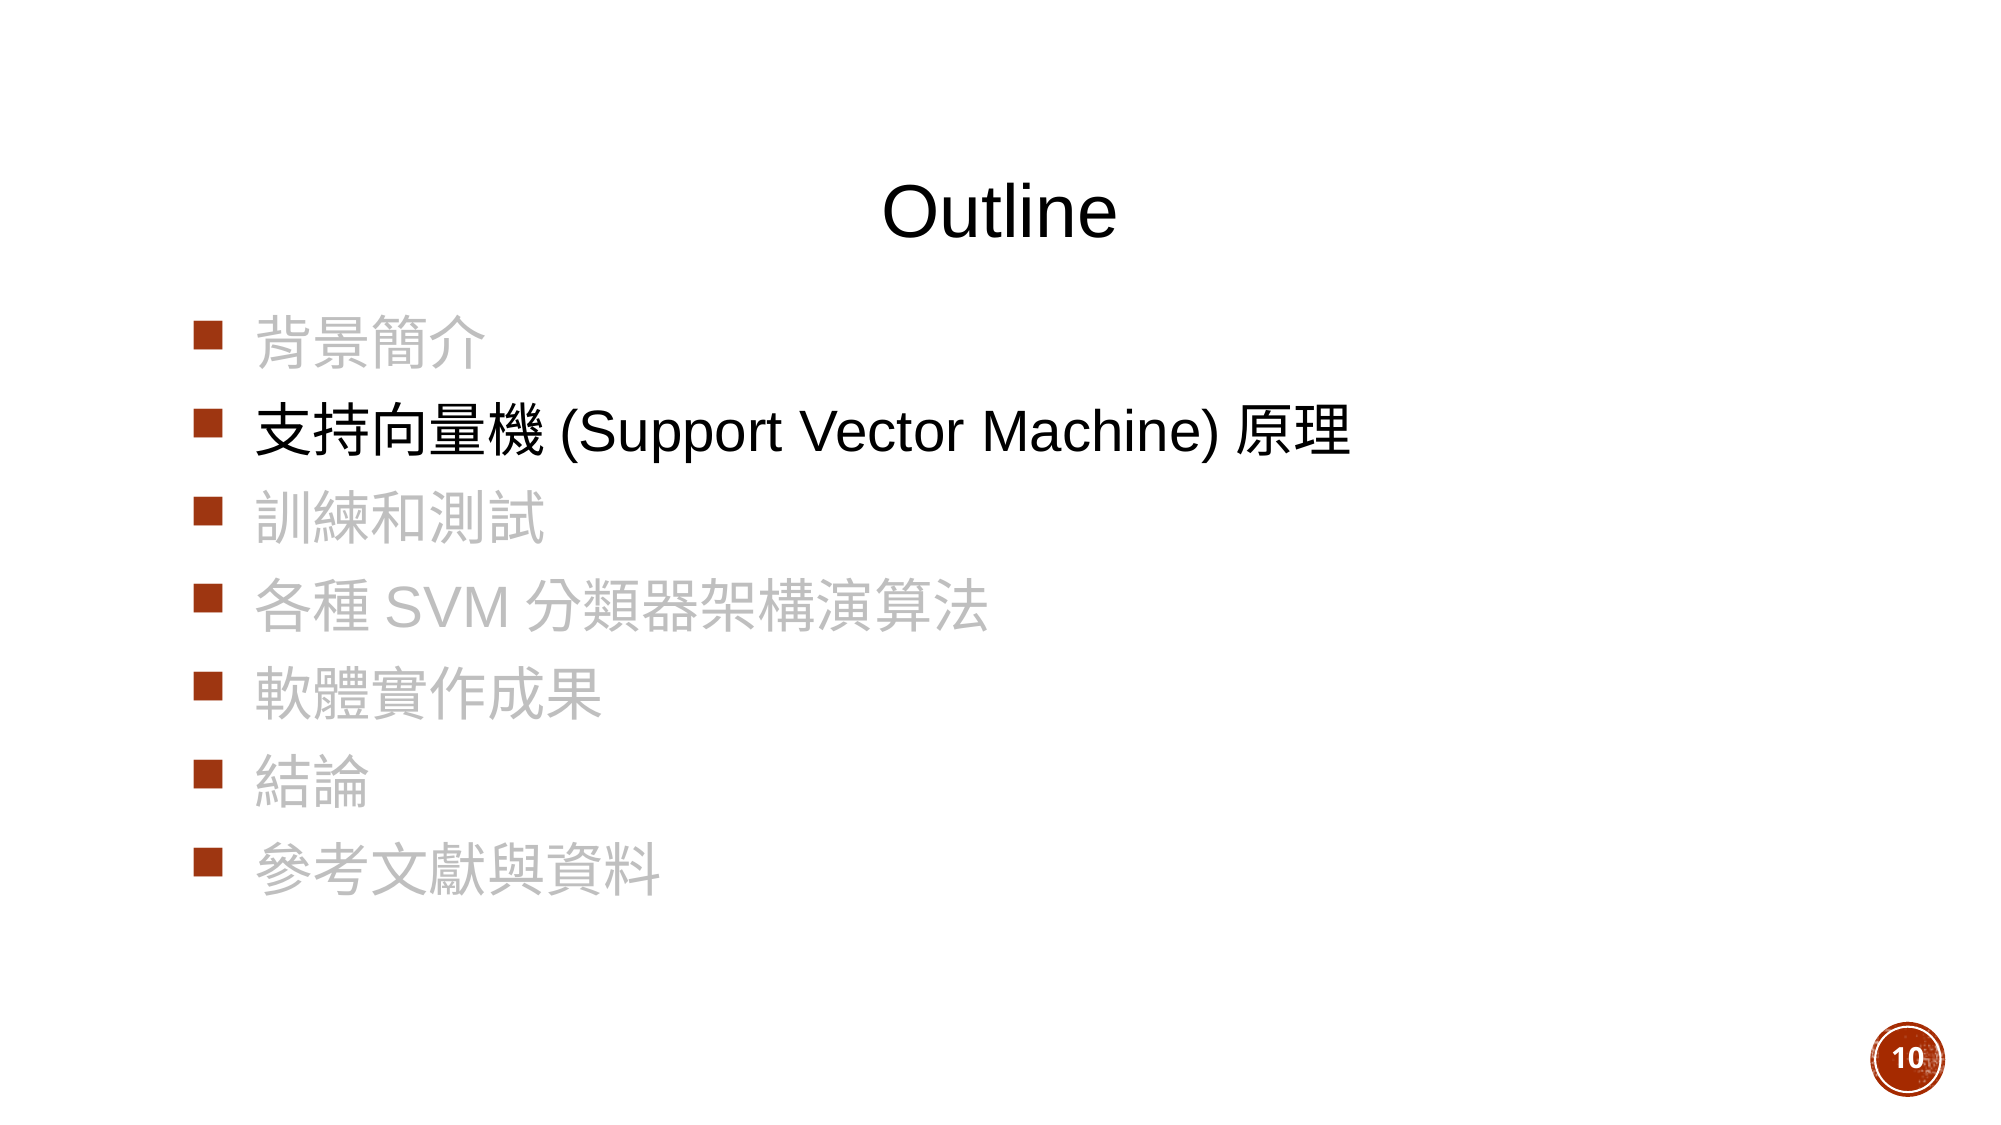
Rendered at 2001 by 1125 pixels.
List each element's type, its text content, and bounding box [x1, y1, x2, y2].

title Outline [175, 81, 1826, 346]
list 背景簡介 支持向量機(Support Vector Machine)原理 訓練和測試 各種SVM分類器架構演算法 軟體實作成果 結論 參考文獻與資料 [174, 306, 1825, 971]
slide_number 10 [1855, 1028, 1961, 1089]
